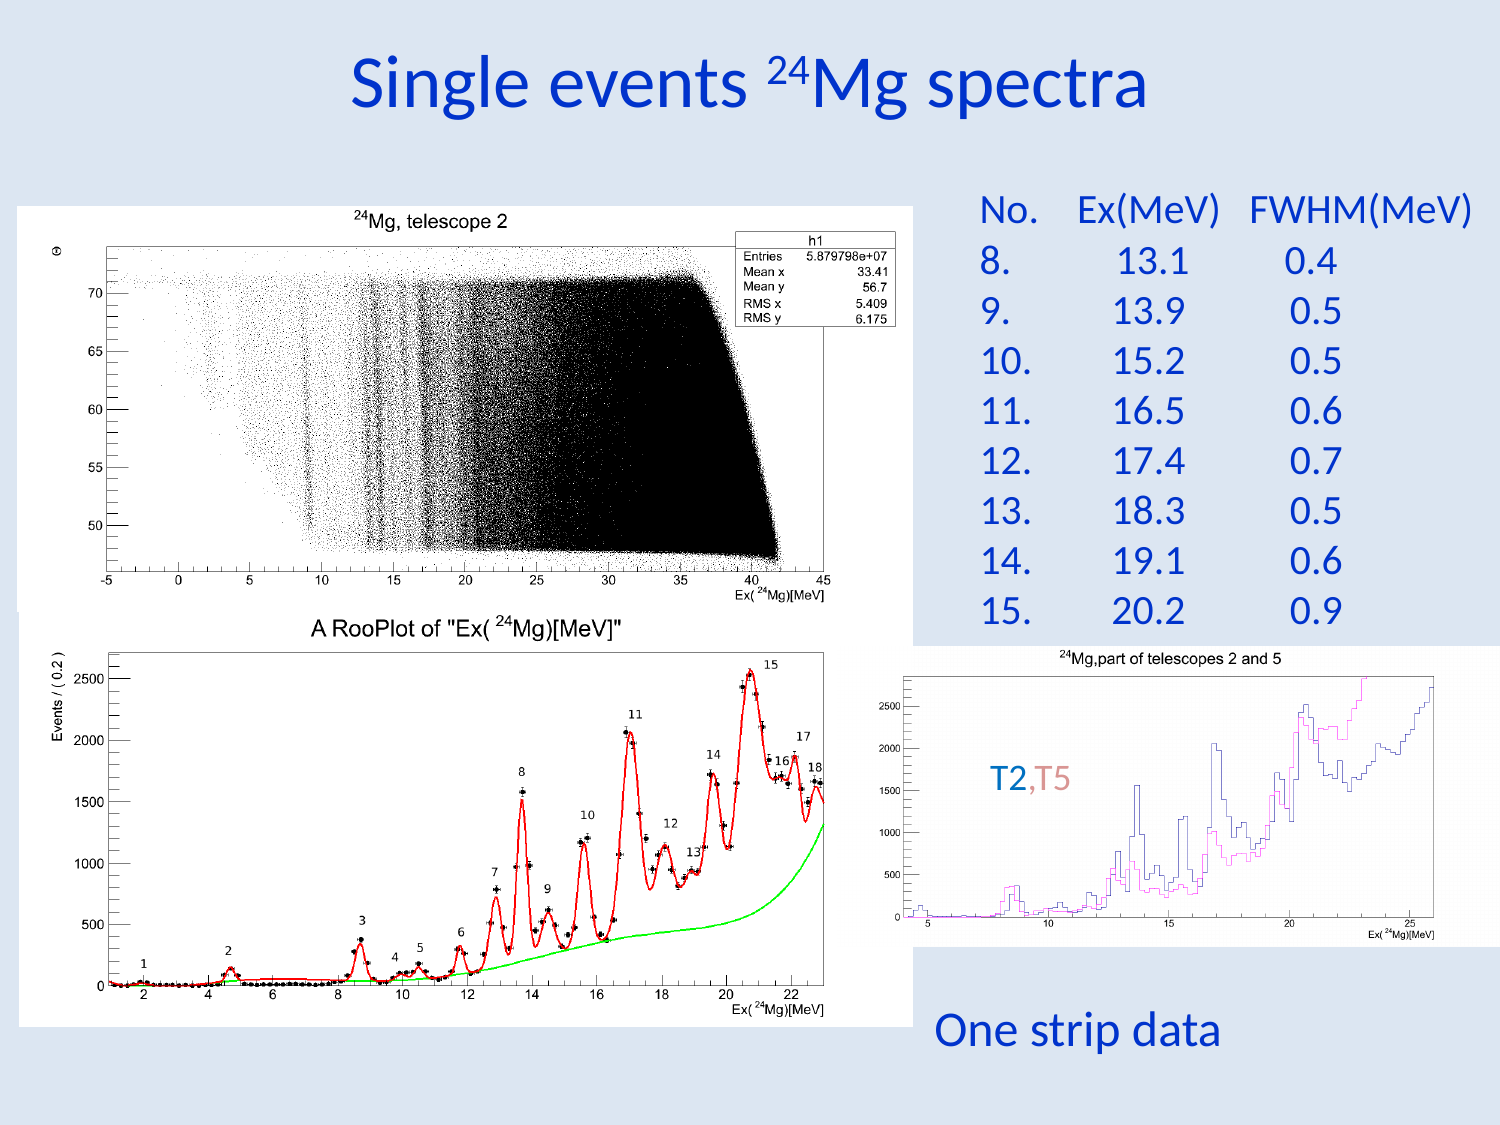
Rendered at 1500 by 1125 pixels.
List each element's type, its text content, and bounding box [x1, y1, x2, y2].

title Single events 24Mg spectra [75, 24, 1425, 130]
text_box No. Ex(MeV) FWHM(MeV) 8. 13.1 0.4 13.9 0.5 15.2 0.5 16.5 0.6 17.4 0.7 18.3 0.5 19.1 0.6 20.2 0.9 [964, 174, 1489, 645]
picture [16, 206, 1500, 1027]
text_box One strip data [919, 988, 1238, 1064]
